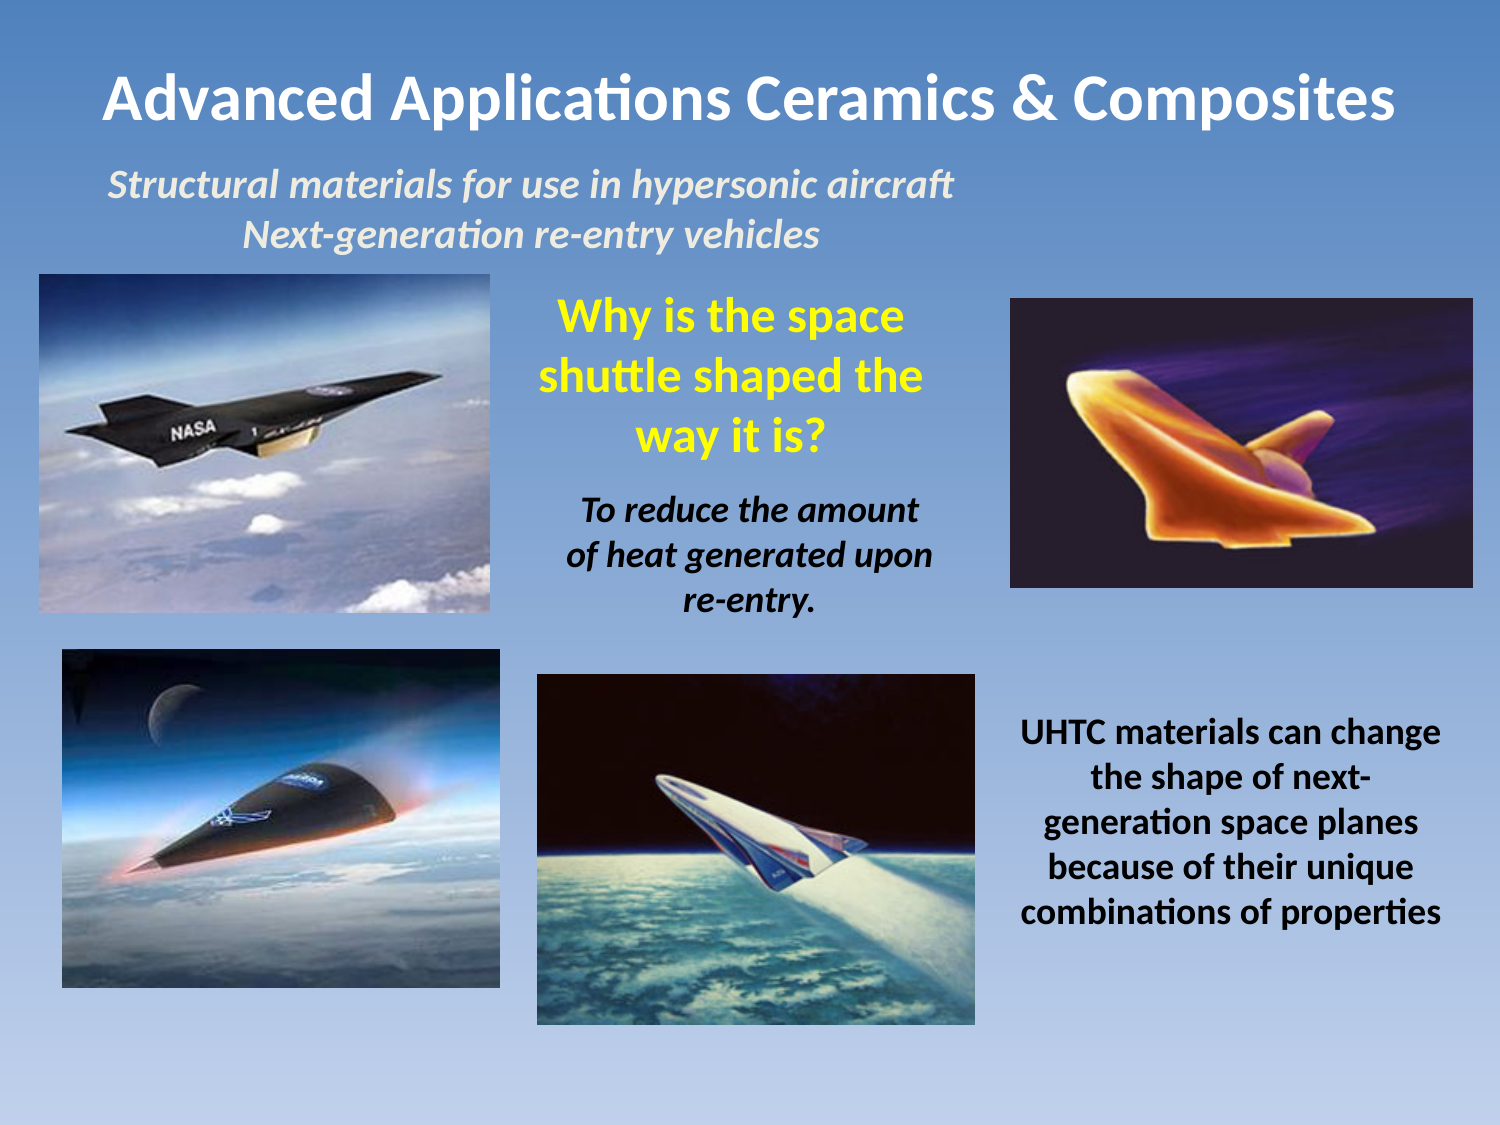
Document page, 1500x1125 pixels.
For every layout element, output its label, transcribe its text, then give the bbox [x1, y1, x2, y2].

title Advanced Applications Ceramics & Composites [75, 0, 1425, 188]
text_box Why is the space shuttle shaped the way it is? [512, 274, 950, 513]
text_box To reduce the amount of heat generated upon re-entry. [549, 477, 950, 640]
text_box Structural materials for use in hypersonic aircraft Next-generation re-entry vehicles [49, 149, 1013, 265]
picture [537, 674, 976, 1026]
text_box UHTC materials can change the shape of next-generation space planes because of their unique combinations of properties [999, 699, 1463, 940]
picture [39, 274, 491, 613]
picture [62, 649, 501, 988]
picture [1009, 298, 1473, 588]
